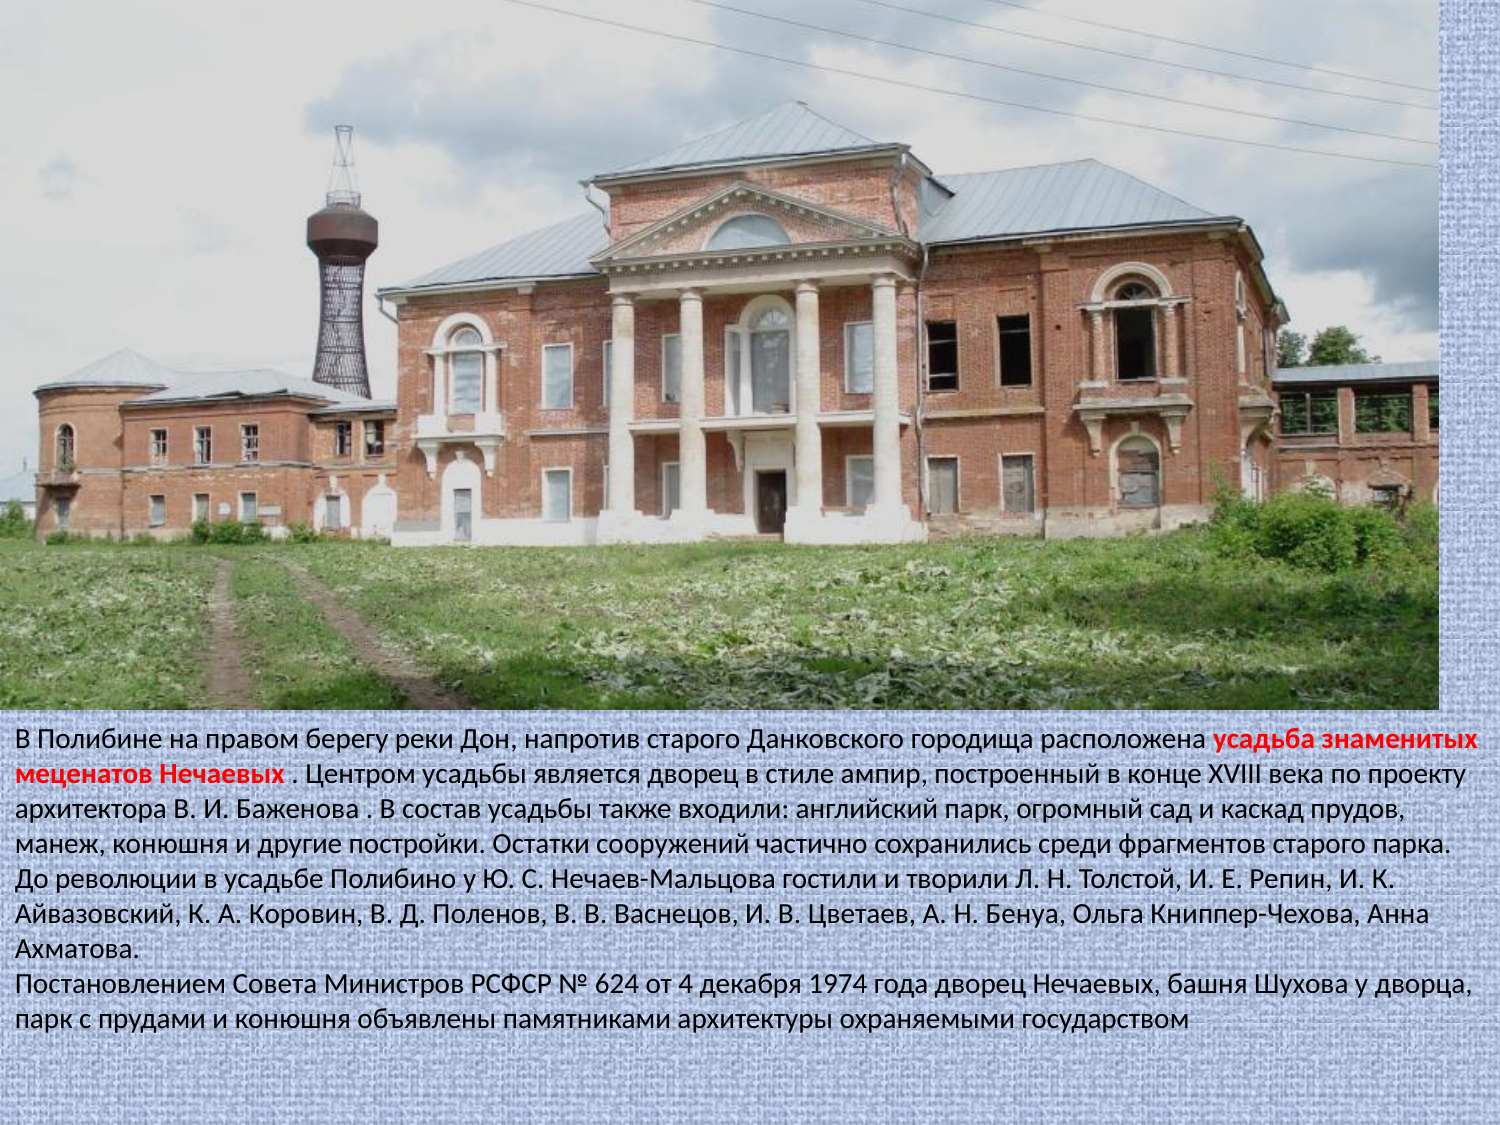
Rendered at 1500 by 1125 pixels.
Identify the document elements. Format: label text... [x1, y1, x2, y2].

text_box В Полибине на правом берегу реки Дон, напротив старого Данковского городища расположена усадьба знаменитых меценатов Нечаевых . Центром усадьбы является дворец в стиле ампир, построенный в конце XVIII века по проекту архитектора В. И. Баженова . В состав усадьбы также входили: английский парк, огромный сад и каскад прудов, манеж, конюшня и другие постройки. Остатки сооружений частично сохранились среди фрагментов старого парка. До революции в усадьбе Полибино у Ю. С. Нечаев-Мальцова гостили и творили Л. Н. Толстой, И. Е. Репин, И. К. Айвазовский, К. А. Коровин, В. Д. Поленов, В. В. Васнецов, И. В. Цветаев, А. Н. Бенуа, Ольга Книппер-Чехова, Анна Ахматова. Постановлением Совета Министров РСФСР № 624 от 4 декабря 1974 года дворец Нечаевых, башня Шухова у дворца, парк с прудами и конюшня объявлены памятниками архитектуры охраняемыми государством [0, 712, 1500, 1087]
picture [0, 0, 1440, 710]
